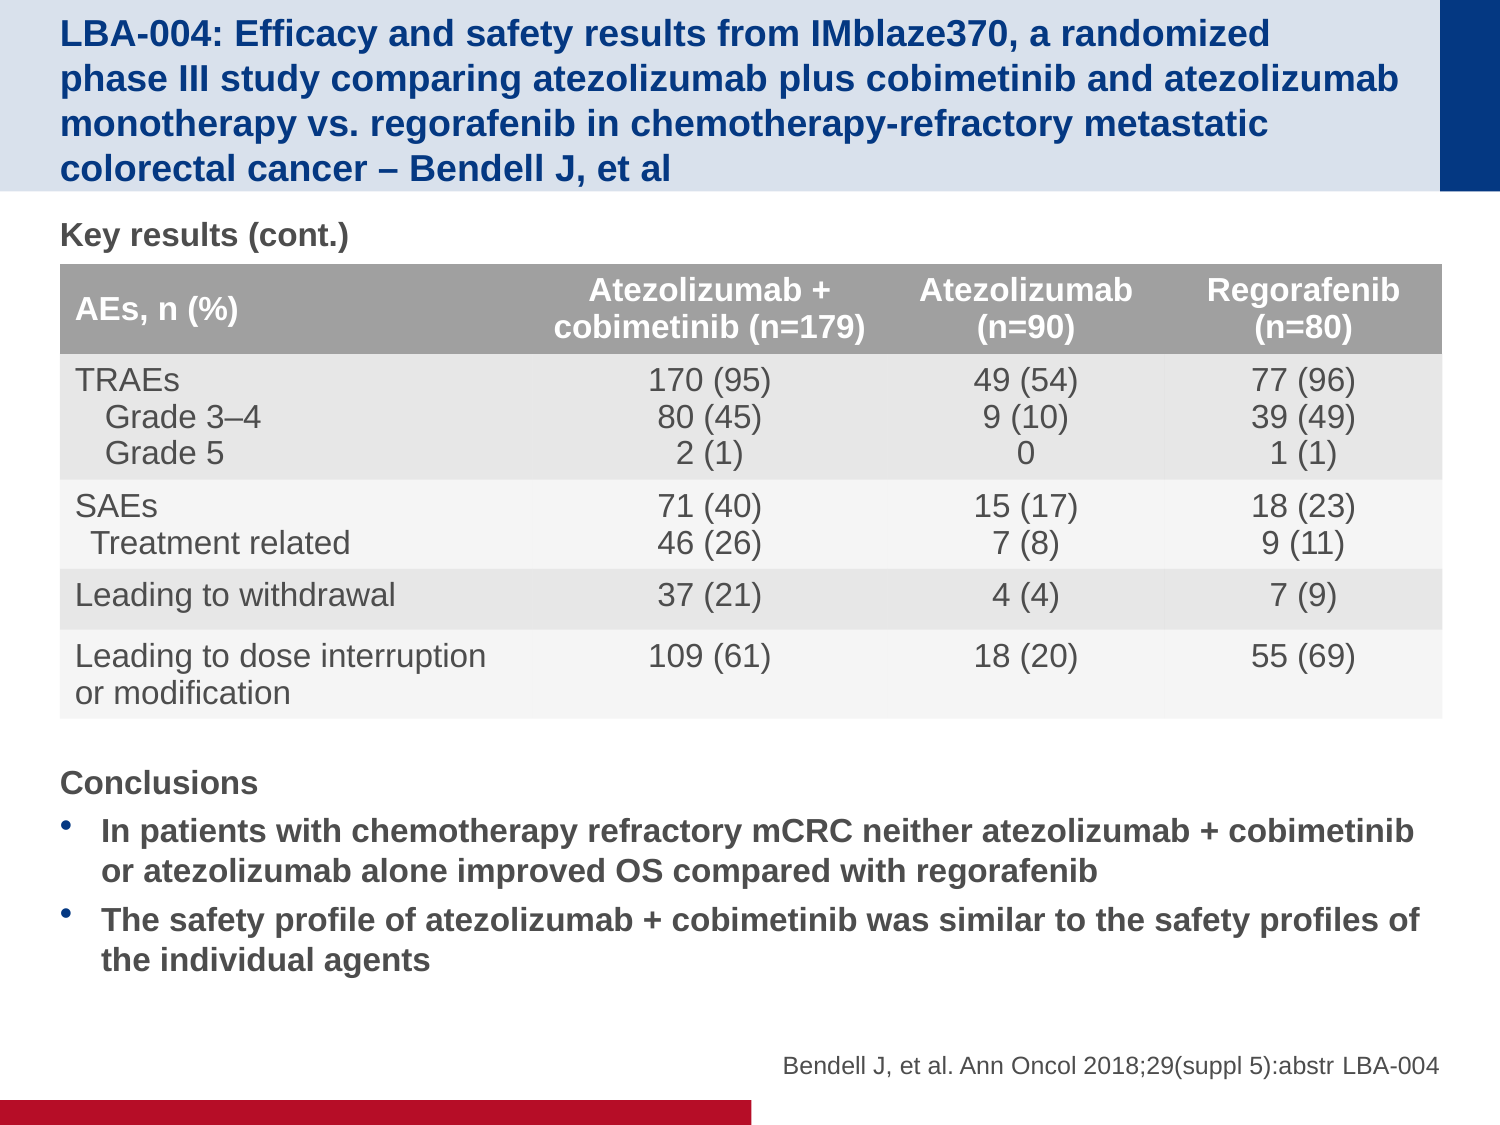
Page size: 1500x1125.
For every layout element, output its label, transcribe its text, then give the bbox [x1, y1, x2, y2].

table_cell 170 (95) 80 (45) 2 (1) [532, 354, 887, 480]
table_header Atezolizumab (n=90) [887, 264, 1165, 354]
table_header AEs, n (%) [60, 264, 532, 354]
table_cell Leading to withdrawal [60, 569, 532, 630]
table_cell 18 (23) 9 (11) [1165, 480, 1442, 569]
table_cell 15 (17) 7 (8) [887, 480, 1165, 569]
list Key results (cont.) Conclusions In patients with chemotherapy refractory mCRC neither atezolizumab + cobimetinib or atezolizumab alone improved OS compared with regorafenib The safety profile of atezolizumab + cobimetinib was similar to the safety profiles of the individual agents [59, 205, 1441, 985]
table_header Atezolizumab + cobimetinib (n=179) [532, 264, 887, 354]
list Bendell J, et al. Ann Oncol 2018;29(suppl 5):abstr LBA-004 [762, 999, 1441, 1080]
table_cell TRAEs Grade 3–4 Grade 5 [60, 354, 532, 480]
table_cell 4 (4) [887, 569, 1165, 630]
table_cell 71 (40) 46 (26) [532, 480, 887, 569]
table_cell 77 (96) 39 (49) 1 (1) [1165, 354, 1442, 480]
title LBA-004: Efficacy and safety results from IMblaze370, a randomized phase III study comparing atezolizumab plus cobimetinib and atezolizumab monotherapy vs. regorafenib in chemotherapy-refractory metastatic colorectal cancer – Bendell J, et al [59, 29, 1412, 162]
table_cell 18 (20) [887, 630, 1165, 719]
table_cell 55 (69) [1165, 630, 1442, 719]
table_cell 109 (61) [532, 630, 887, 719]
table_cell 7 (9) [1165, 569, 1442, 630]
table_cell 37 (21) [532, 569, 887, 630]
table_header Regorafenib (n=80) [1165, 264, 1442, 354]
table_cell SAEs Treatment related [60, 480, 532, 569]
table_cell Leading to dose interruption or modification [60, 630, 532, 719]
table_cell 49 (54) 9 (10) 0 [887, 354, 1165, 480]
